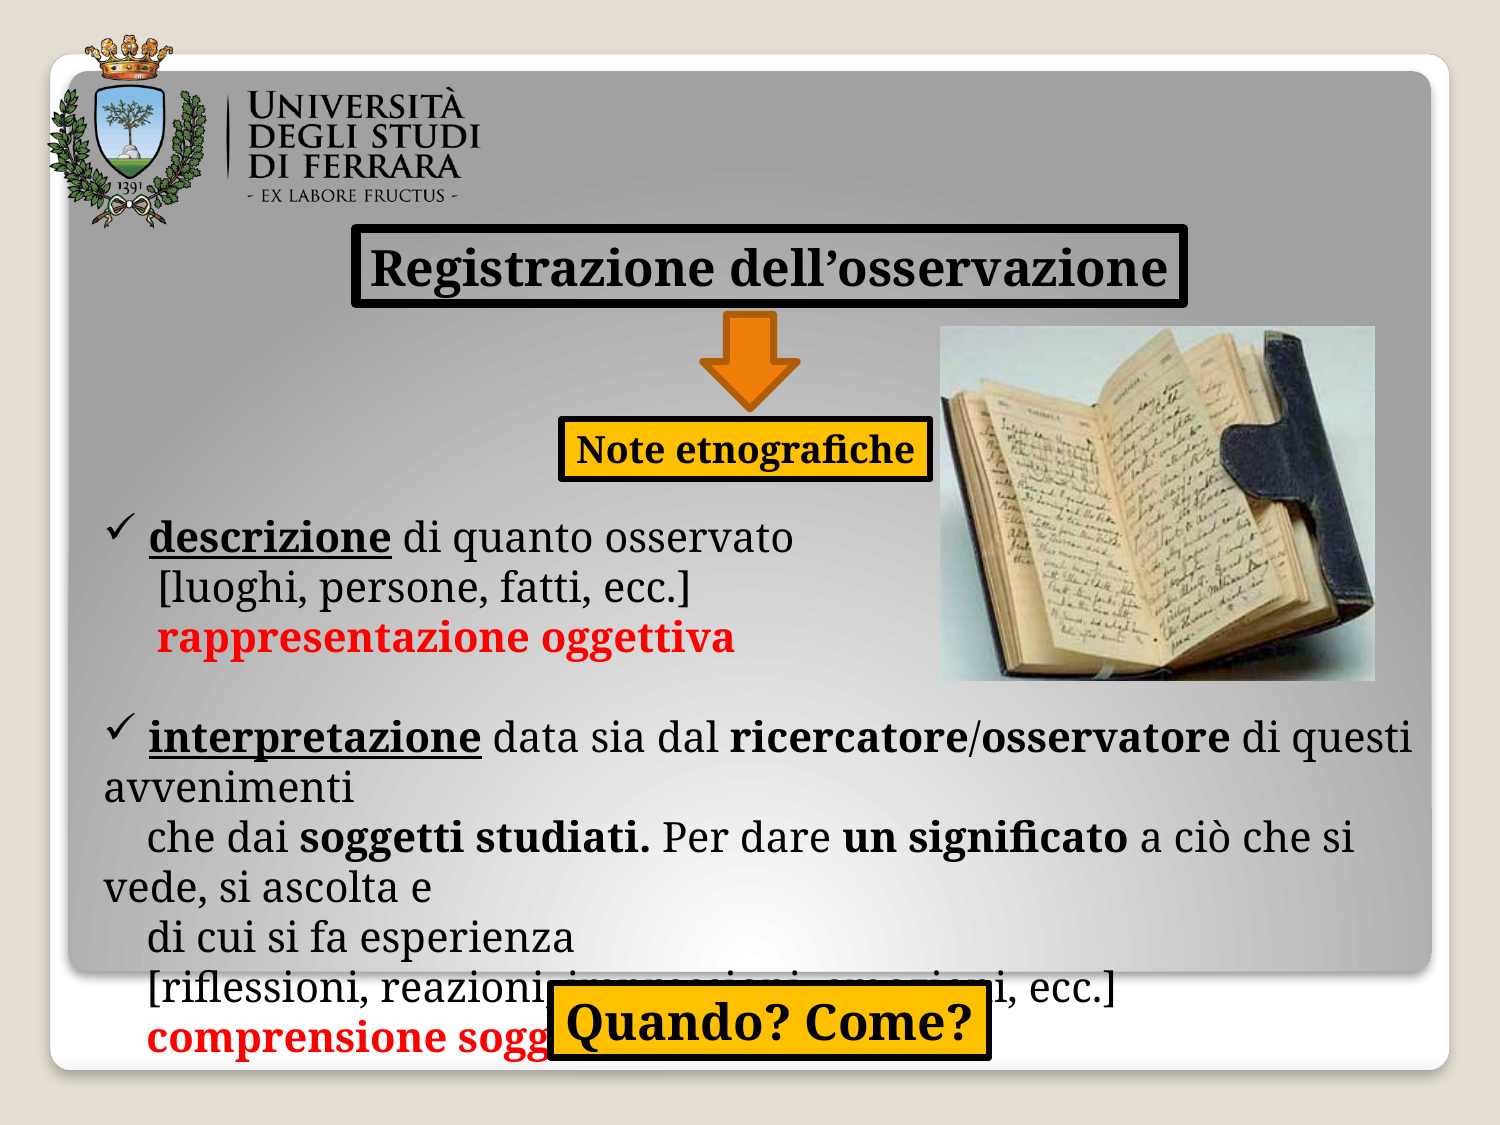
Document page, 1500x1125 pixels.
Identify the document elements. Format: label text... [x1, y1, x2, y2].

text_box [699, 310, 801, 413]
text_box Registrazione dell’osservazione [355, 228, 1184, 304]
picture [939, 326, 1375, 681]
picture [41, 30, 491, 233]
text_box Quando? Come? [550, 982, 989, 1058]
text_box descrizione di quanto osservato [luoghi, persone, fatti, ecc.] rappresentazione oggettiva interpretazione data sia dal ricercatore/osservatore di questi avvenimenti che dai soggetti studiati. Per dare un significato a ciò che si vede, si ascolta e di cui si fa esperienza [riflessioni, reazioni, impressioni, emozioni, ecc.] comprensione soggettiva [88, 503, 1459, 1069]
text_box Note etnografiche [561, 419, 931, 479]
